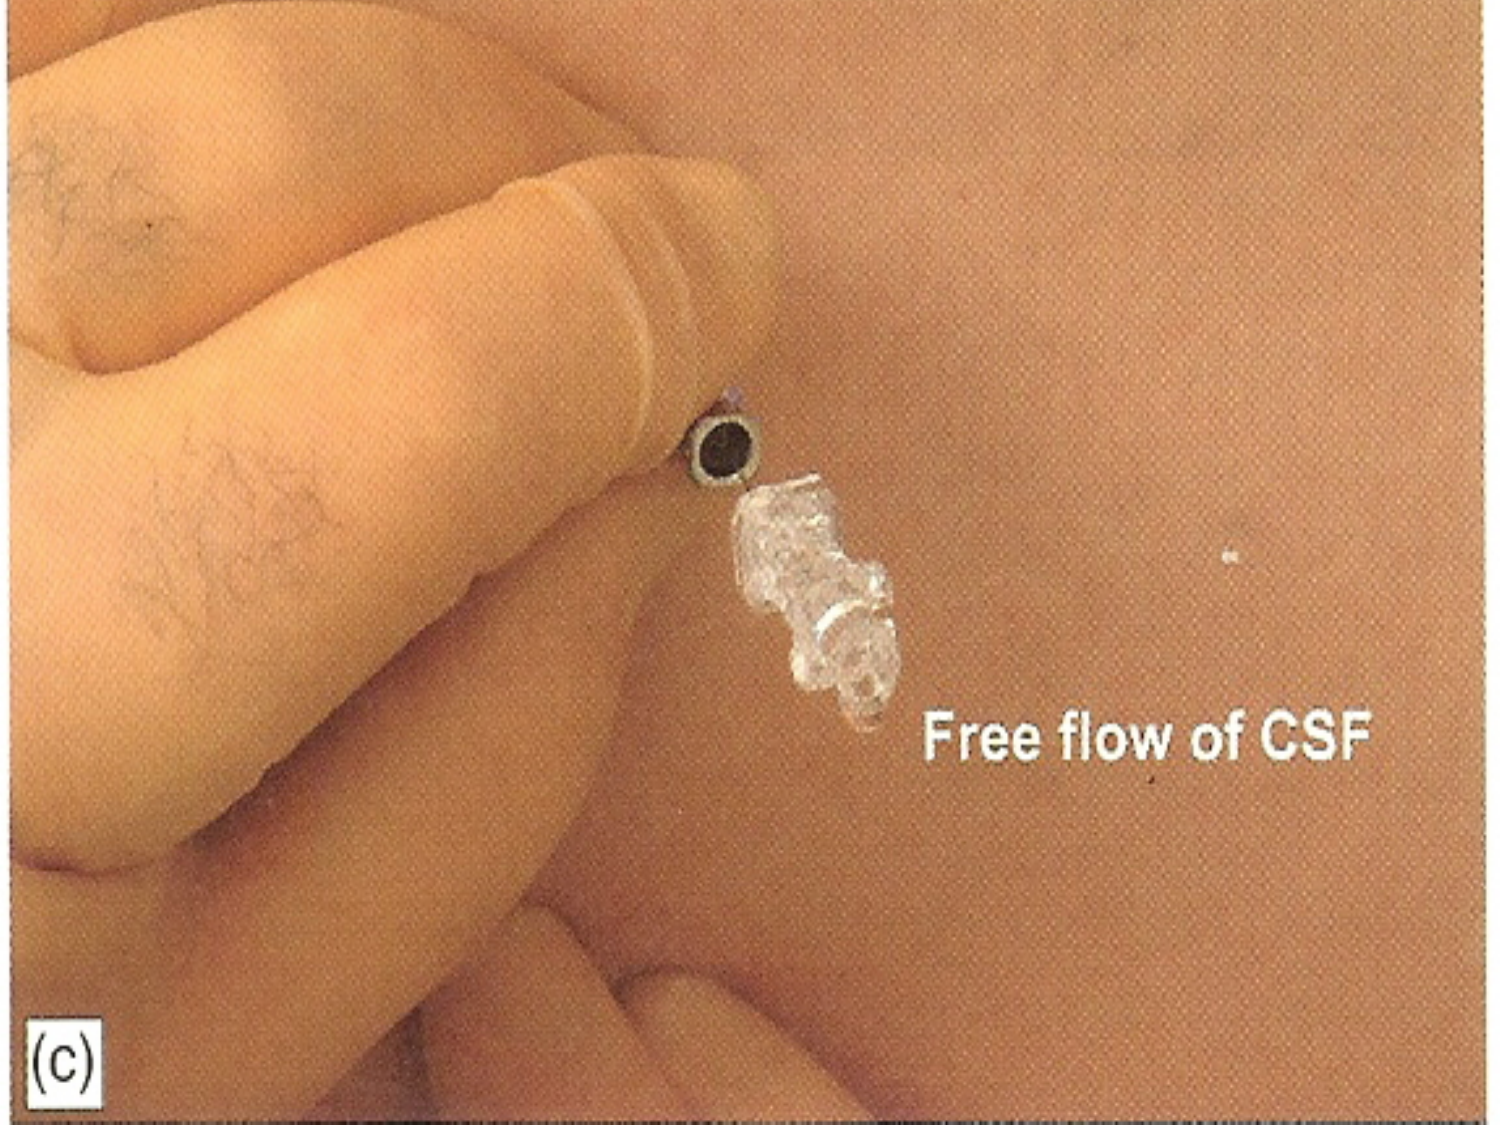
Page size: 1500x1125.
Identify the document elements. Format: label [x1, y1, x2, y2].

list [0, 0, 1500, 1125]
